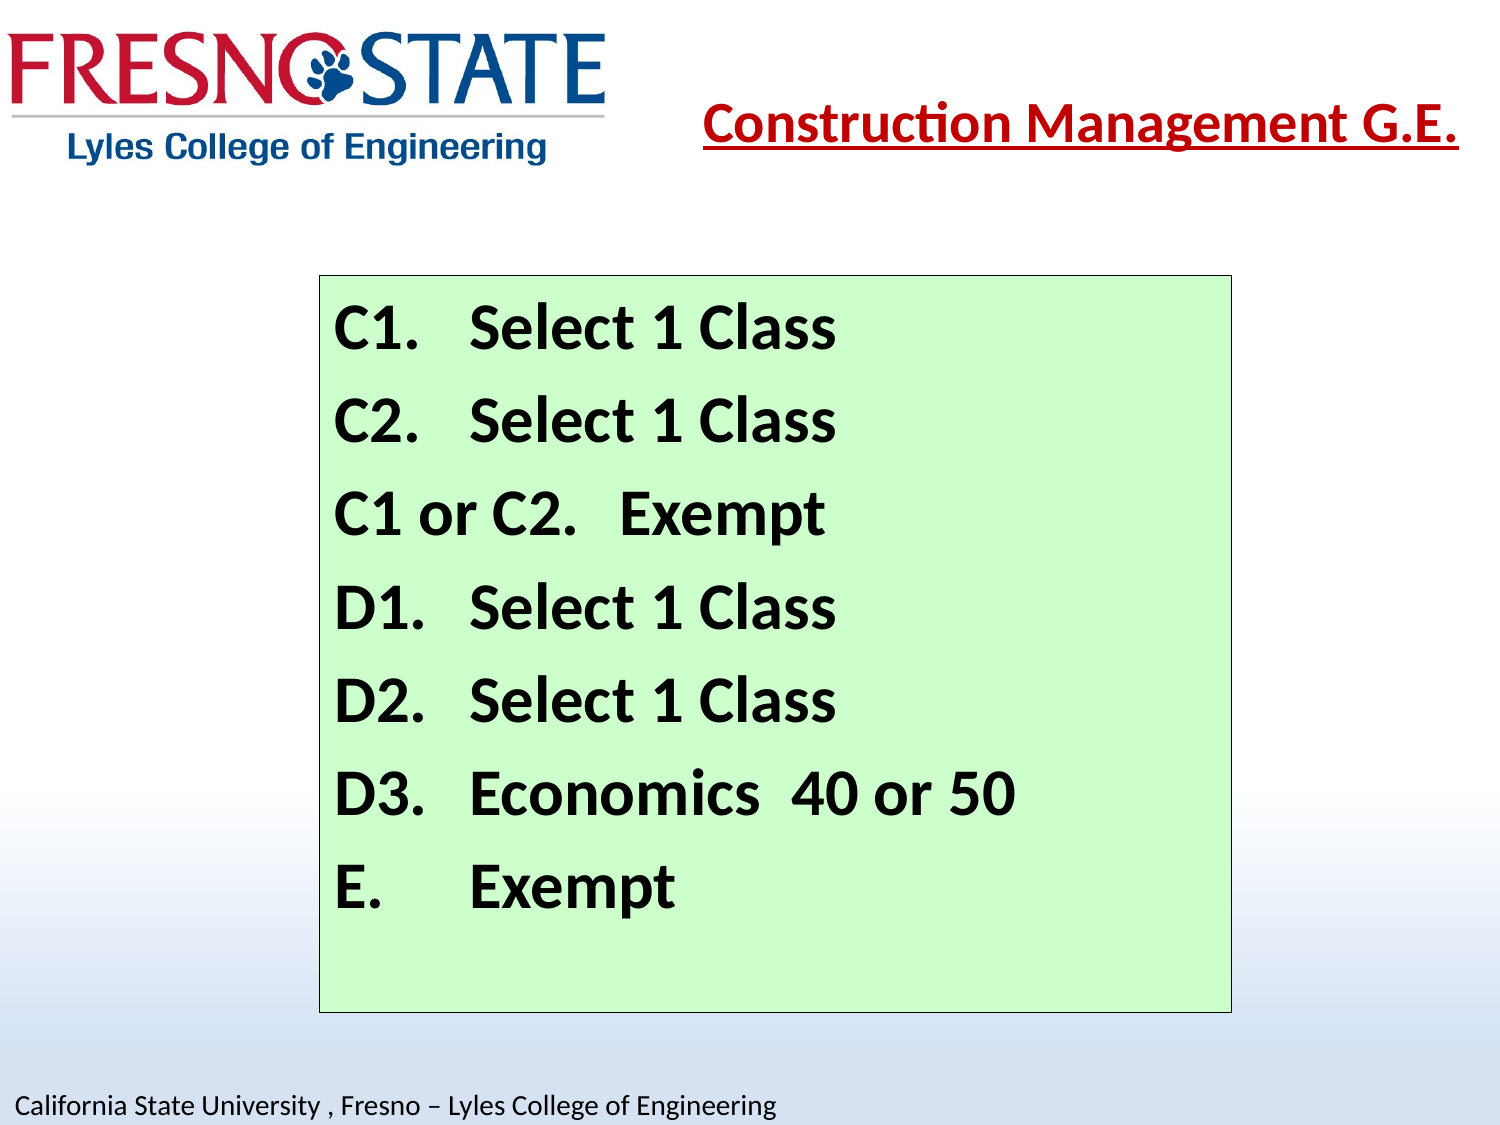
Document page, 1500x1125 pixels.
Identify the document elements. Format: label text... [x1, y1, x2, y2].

subtitle C1. Select 1 Class C2. Select 1 Class C1 or C2. Exempt D1. Select 1 Class D2. Select 1 Class D3. Economics 40 or 50 E. Exempt [319, 275, 1232, 1013]
picture [0, 0, 639, 176]
text_box California State University , Fresno – Lyles College of Engineering [0, 1043, 1500, 1125]
title Construction Management G.E. [699, 24, 1463, 213]
